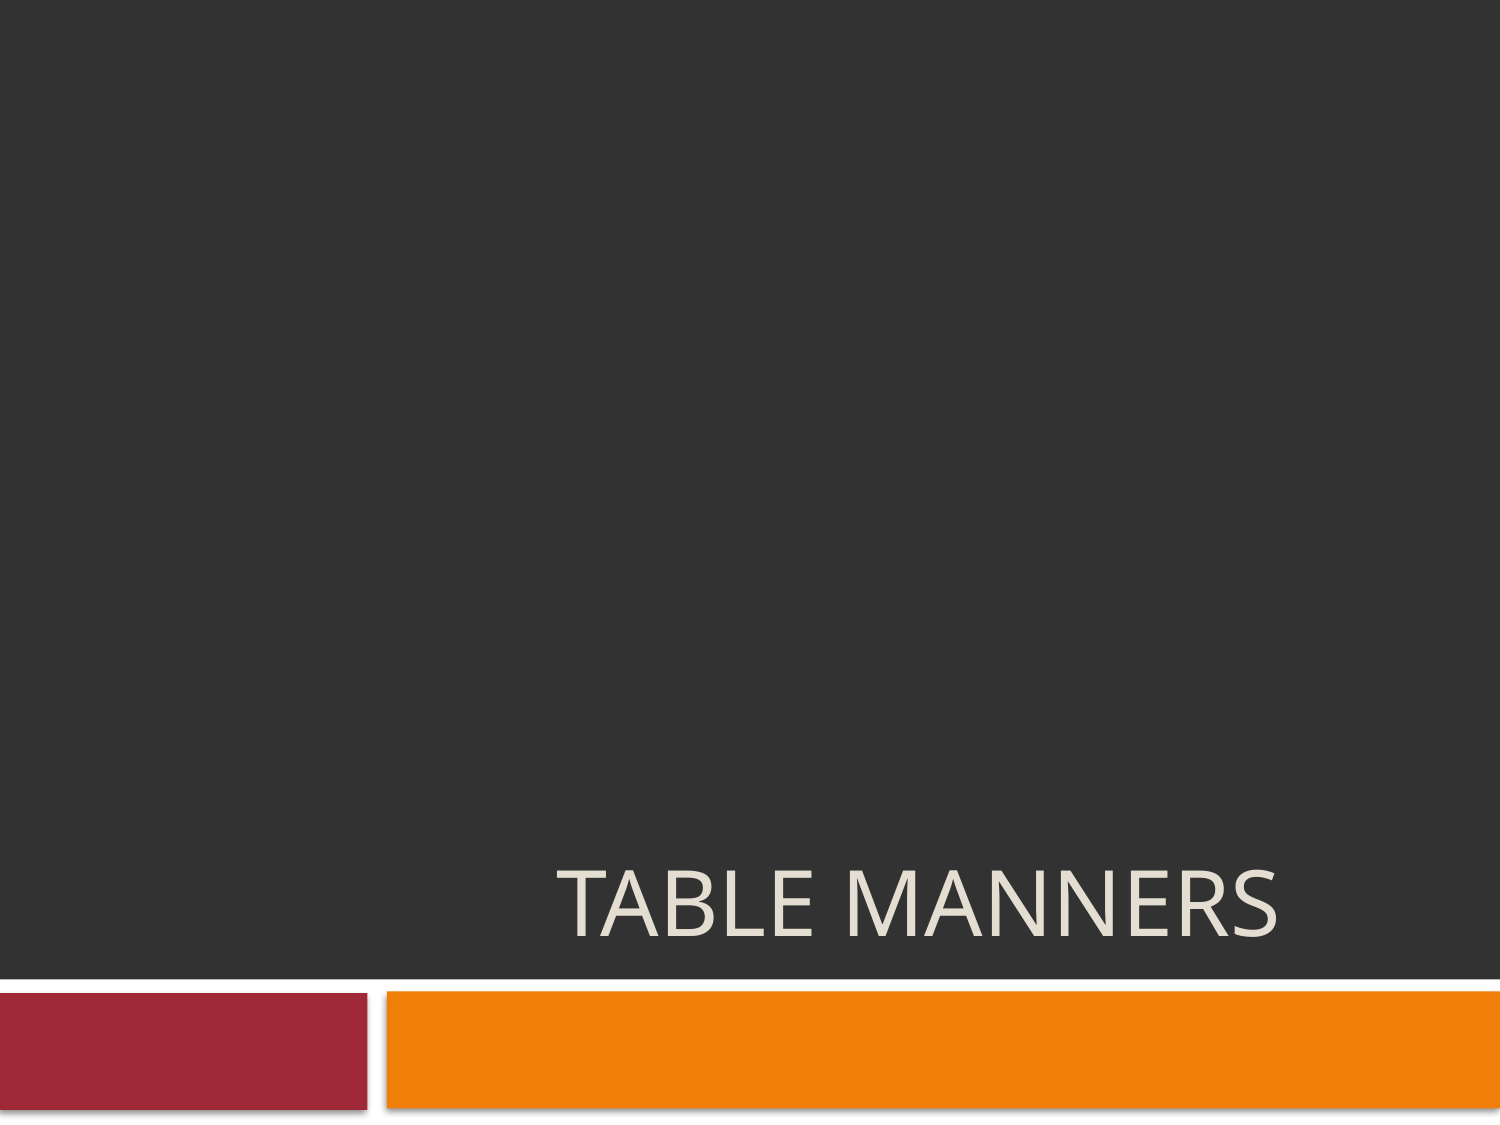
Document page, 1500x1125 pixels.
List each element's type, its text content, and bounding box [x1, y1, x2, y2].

title Table Manners [387, 662, 1450, 963]
